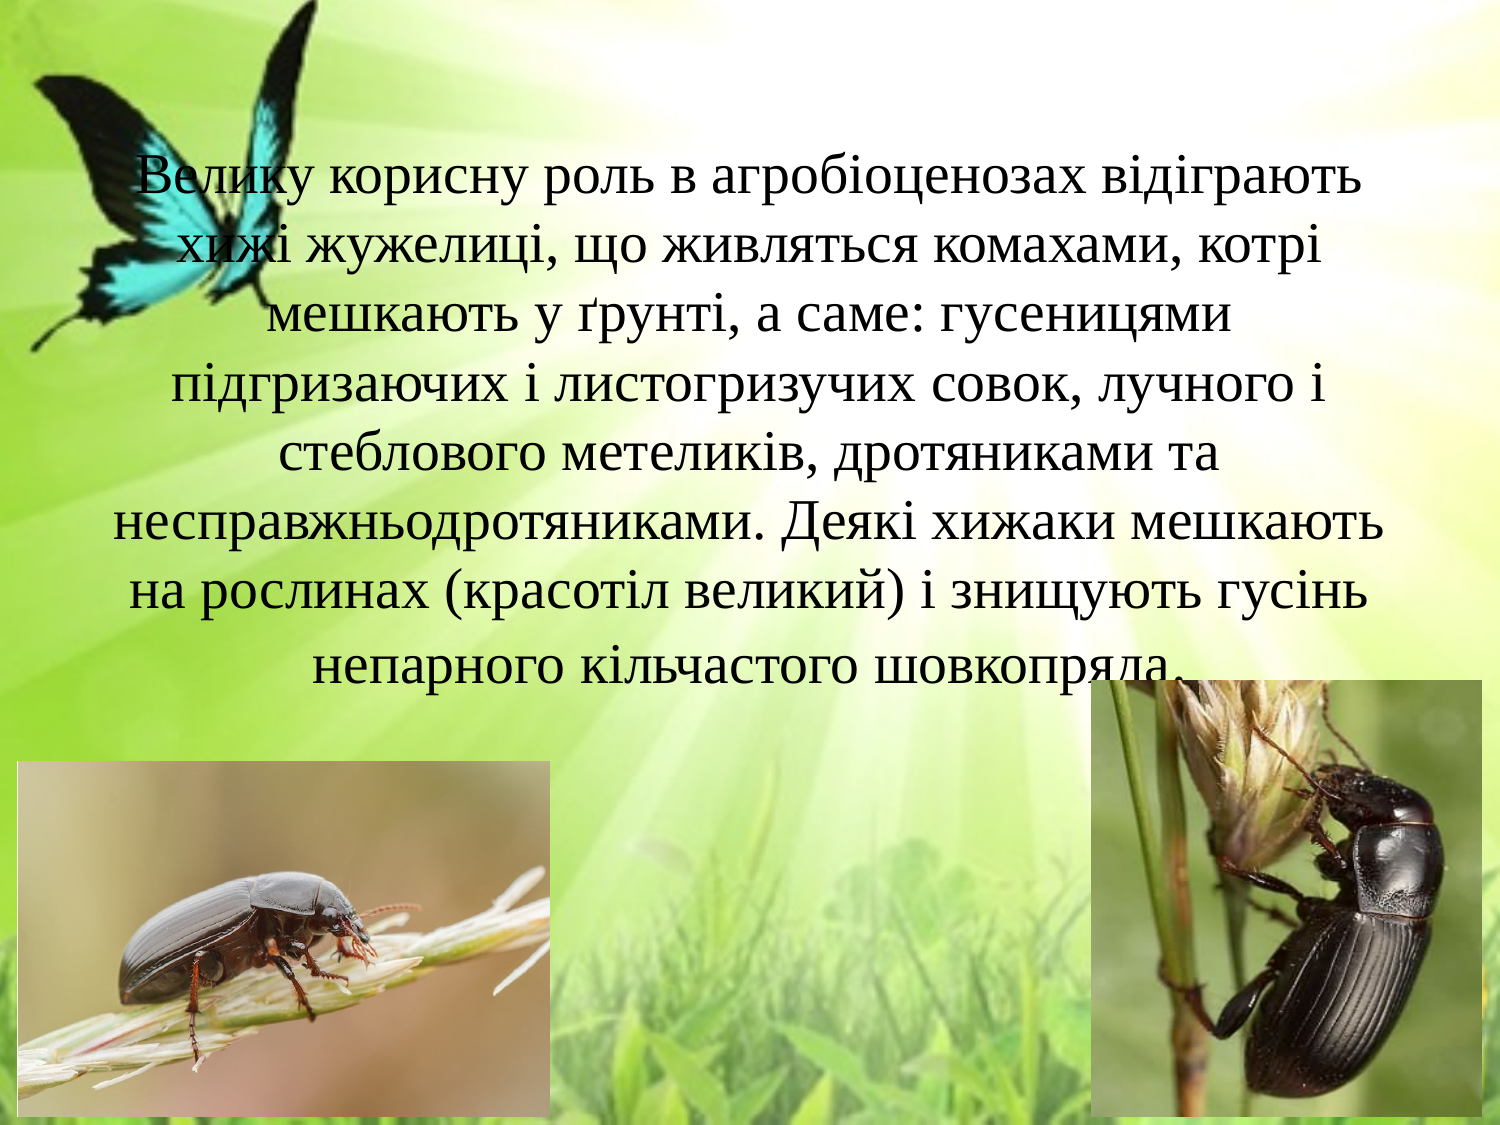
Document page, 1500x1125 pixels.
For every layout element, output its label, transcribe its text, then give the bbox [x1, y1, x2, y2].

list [1091, 680, 1482, 1118]
picture [0, 0, 1500, 1125]
title Велику корисну роль в агробіоценозах відіграють хижі жужелиці, що живляться комахами, котрі мешкають у ґрунті, а саме: гусеницями підгризаючих і листогризучих совок, лучного і стеблового метеликів, дротяниками та несправжньодротяниками. Деякі хижаки мешкають на рослинах (красотіл великий) і знищують гусінь непарного кільчастого шовкопряда. [75, 125, 1425, 799]
